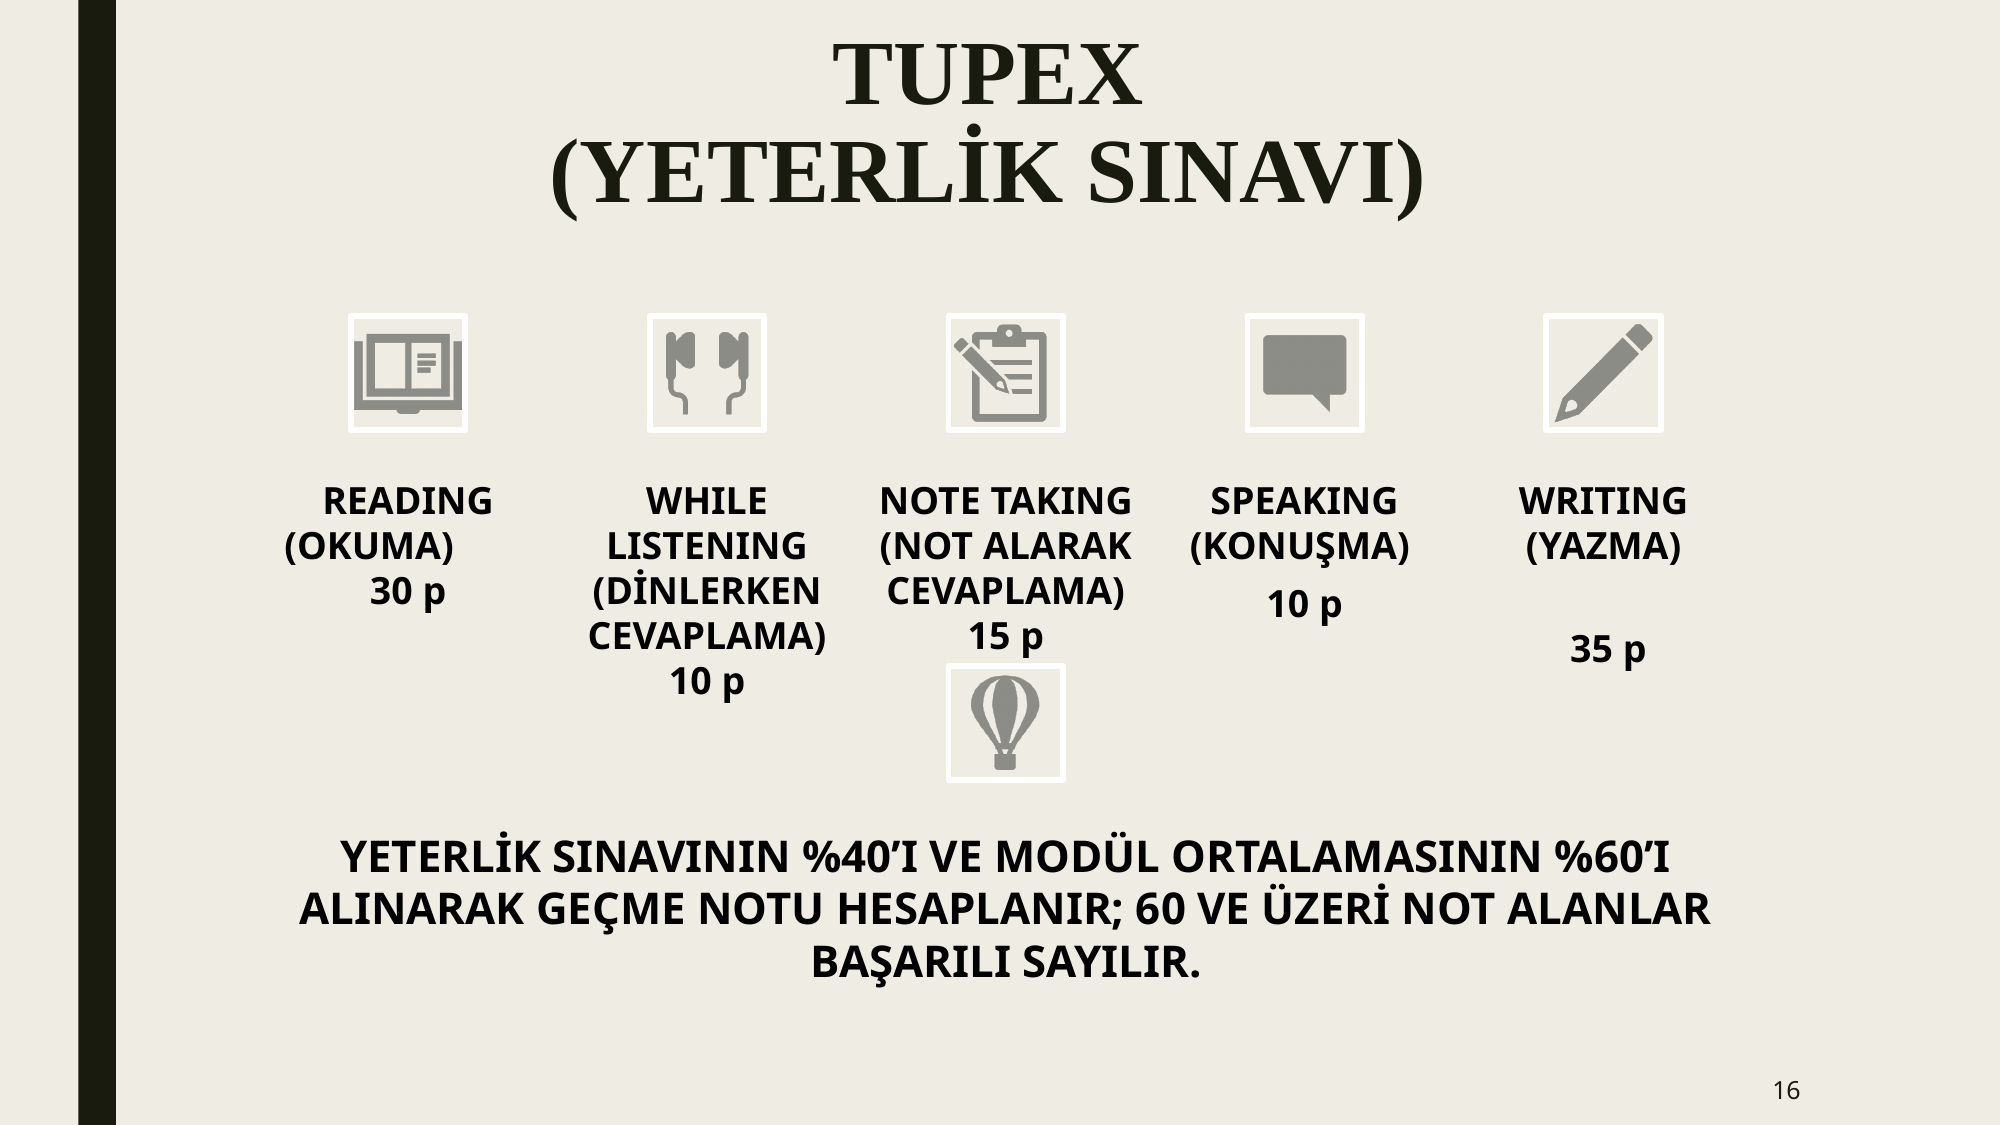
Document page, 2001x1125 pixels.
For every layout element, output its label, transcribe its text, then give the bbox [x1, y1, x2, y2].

slide_number 16 [1553, 1058, 1816, 1125]
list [279, 244, 1733, 1024]
title TUPEX (YETERLİK SINAVI) [279, 19, 1721, 197]
